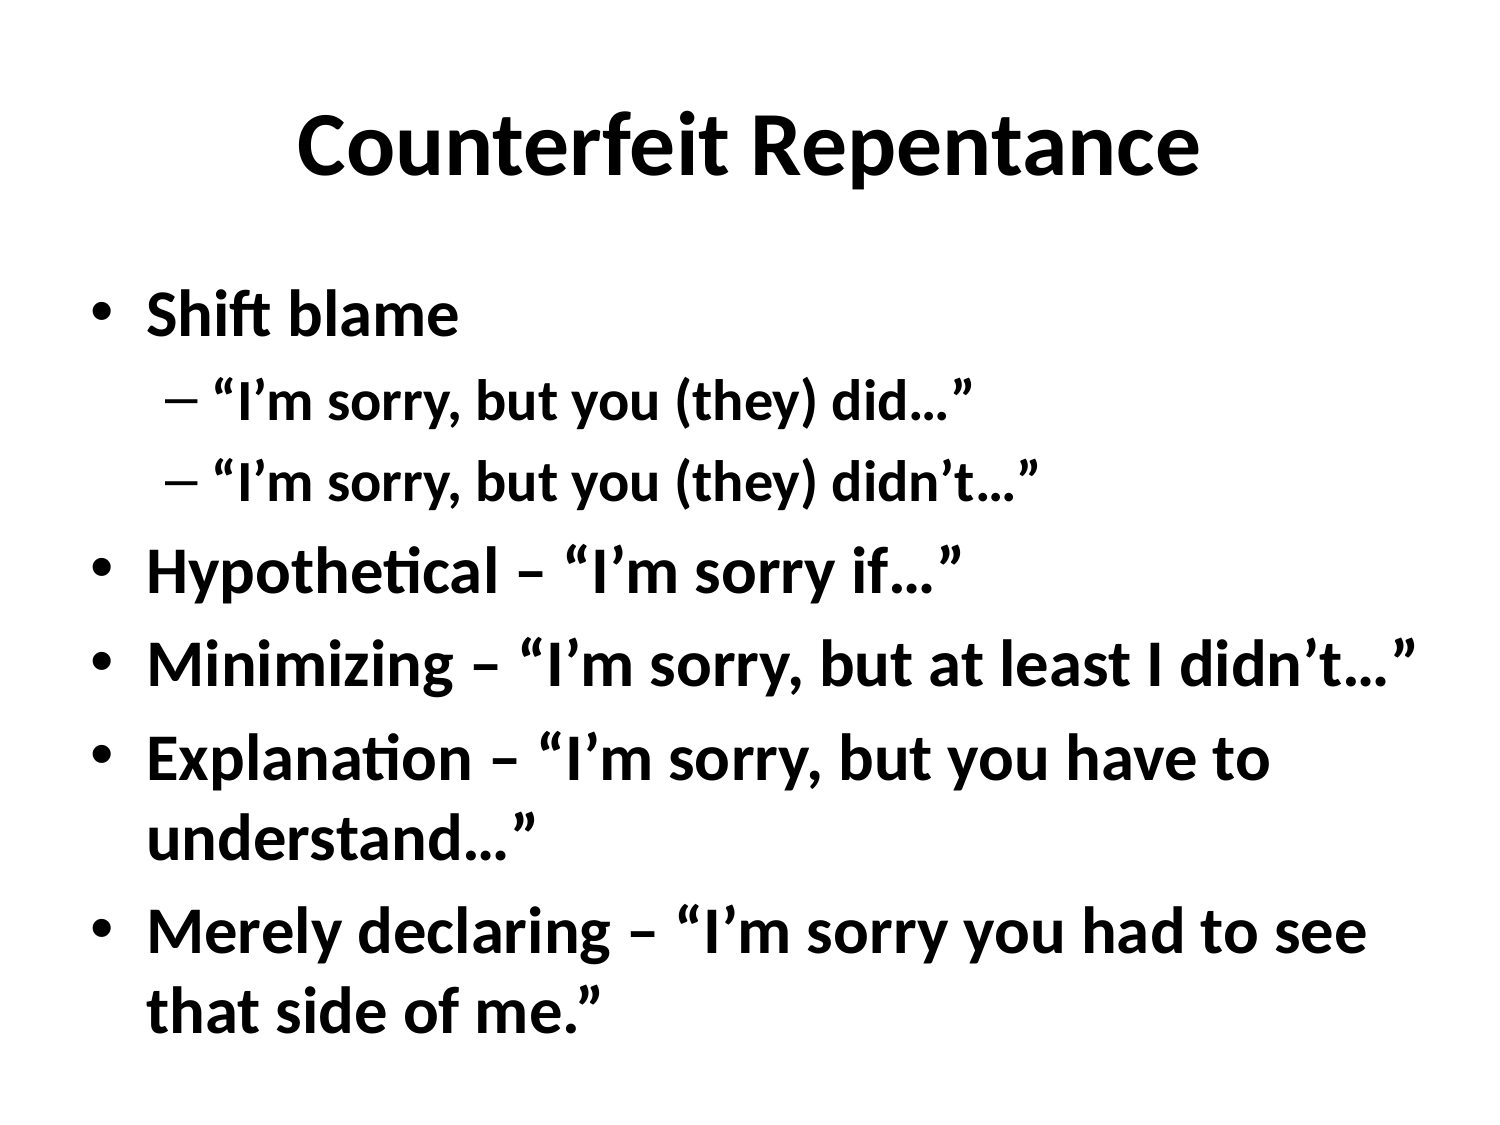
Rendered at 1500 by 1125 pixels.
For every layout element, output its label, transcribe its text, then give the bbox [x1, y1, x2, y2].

title Counterfeit Repentance [75, 45, 1425, 233]
list Shift blame “I’m sorry, but you (they) did…” “I’m sorry, but you (they) didn’t…” Hypothetical – “I’m sorry if…” Minimizing – “I’m sorry, but at least I didn’t…” Explanation – “I’m sorry, but you have to understand…” Merely declaring – “I’m sorry you had to see that side of me.” [75, 262, 1450, 1125]
